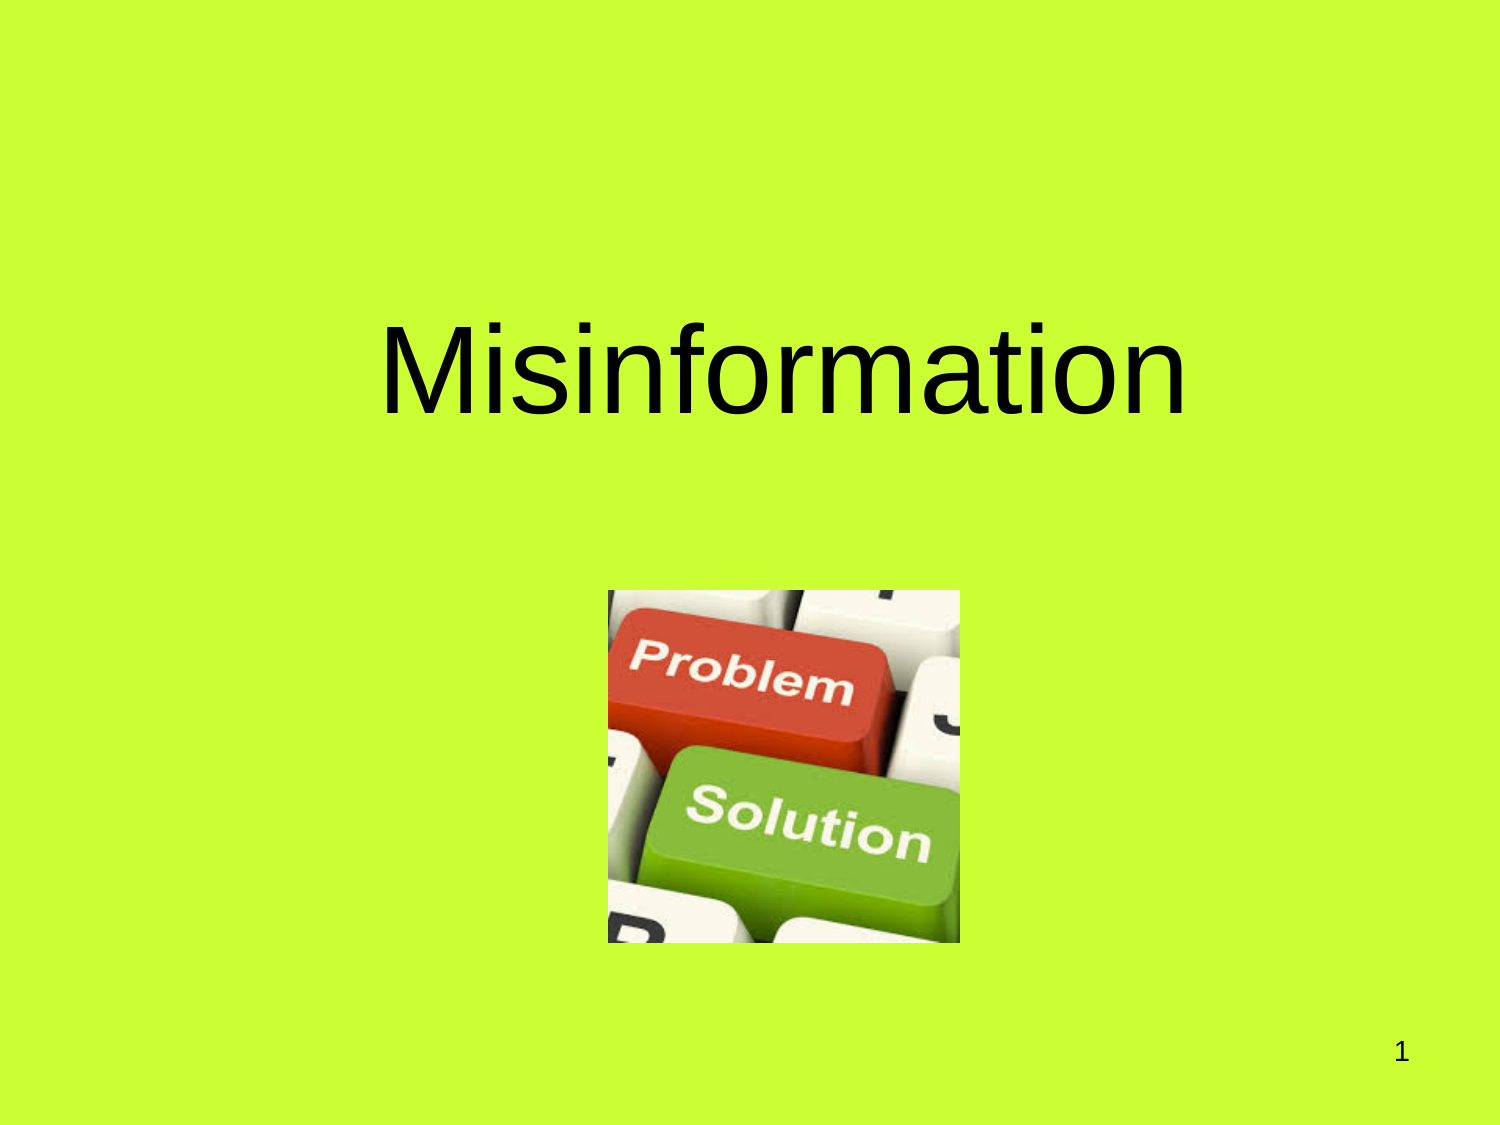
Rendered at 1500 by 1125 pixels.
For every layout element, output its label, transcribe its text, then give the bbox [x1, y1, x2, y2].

slide_number 1 [1074, 1024, 1425, 1103]
picture [608, 590, 960, 943]
title Misinformation [146, 243, 1422, 485]
